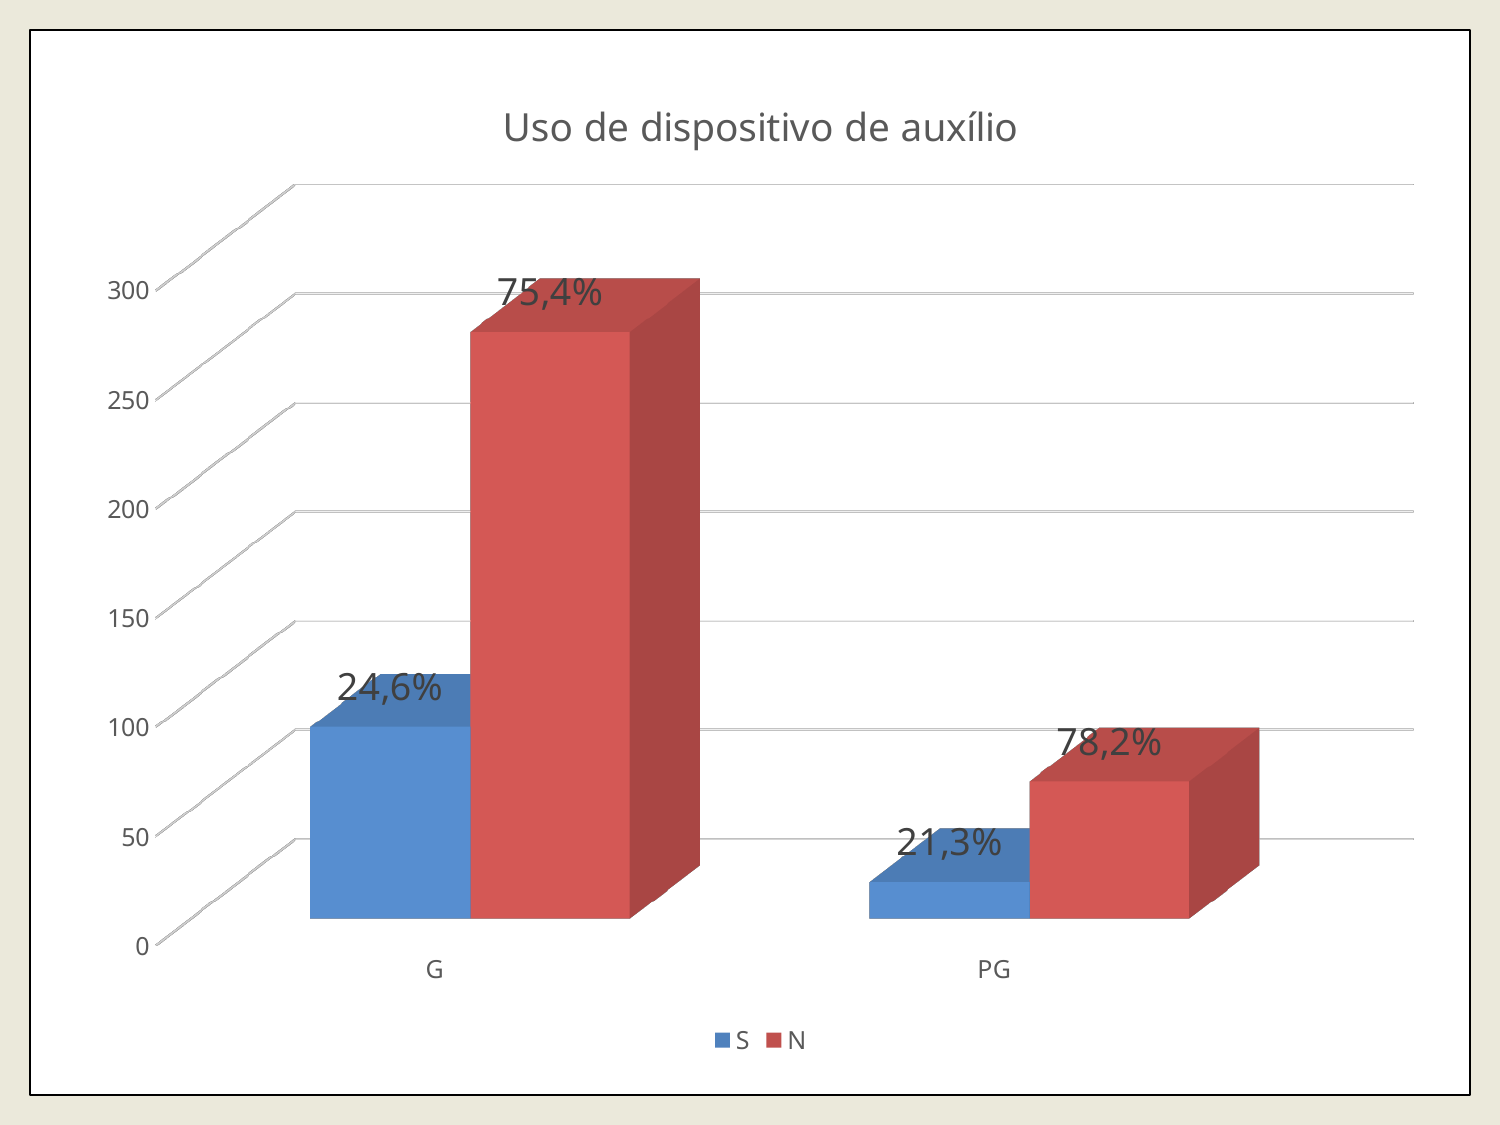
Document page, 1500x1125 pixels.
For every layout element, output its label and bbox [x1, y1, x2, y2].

chart [67, 59, 1454, 1064]
